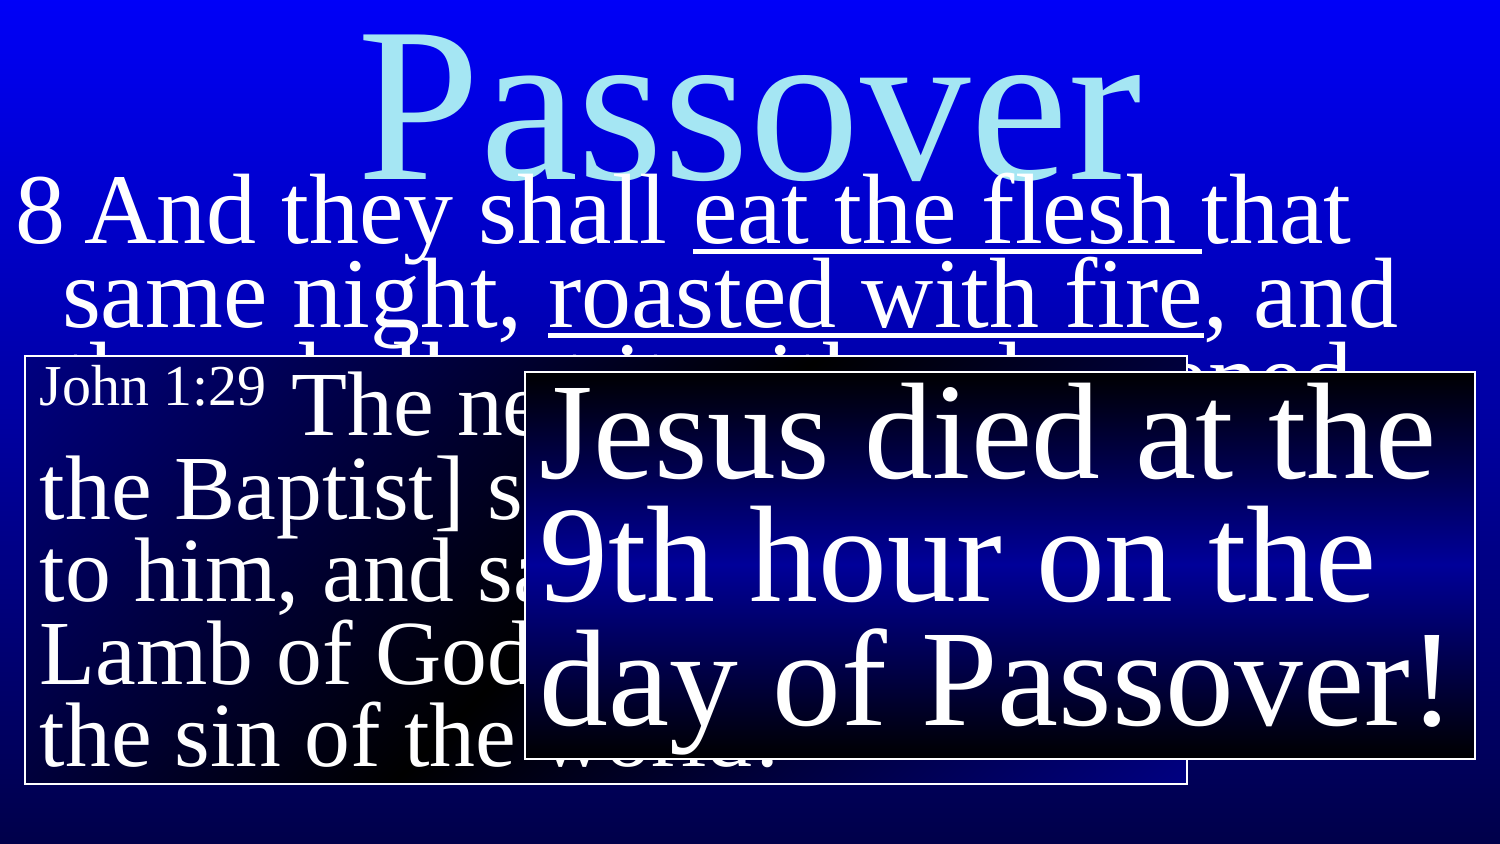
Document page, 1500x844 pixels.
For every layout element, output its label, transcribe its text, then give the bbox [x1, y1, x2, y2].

title Passover [0, 21, 1500, 168]
text_box Jesus died at the 9th hour on the day of Passover! [525, 371, 1475, 760]
text_box John 1:29 The next day he [John the Baptist] saw Jesus coming to him, and said, “Behold, the Lamb of God who takes away the sin of the world!” [24, 356, 1188, 785]
list 8 And they shall eat the flesh that same night, roasted with fire, and they shall eat it with unleavened bread and bitter herbs. 9 Do not eat any of it raw or boiled at all with water, but rather roasted with fire… [0, 168, 1500, 769]
